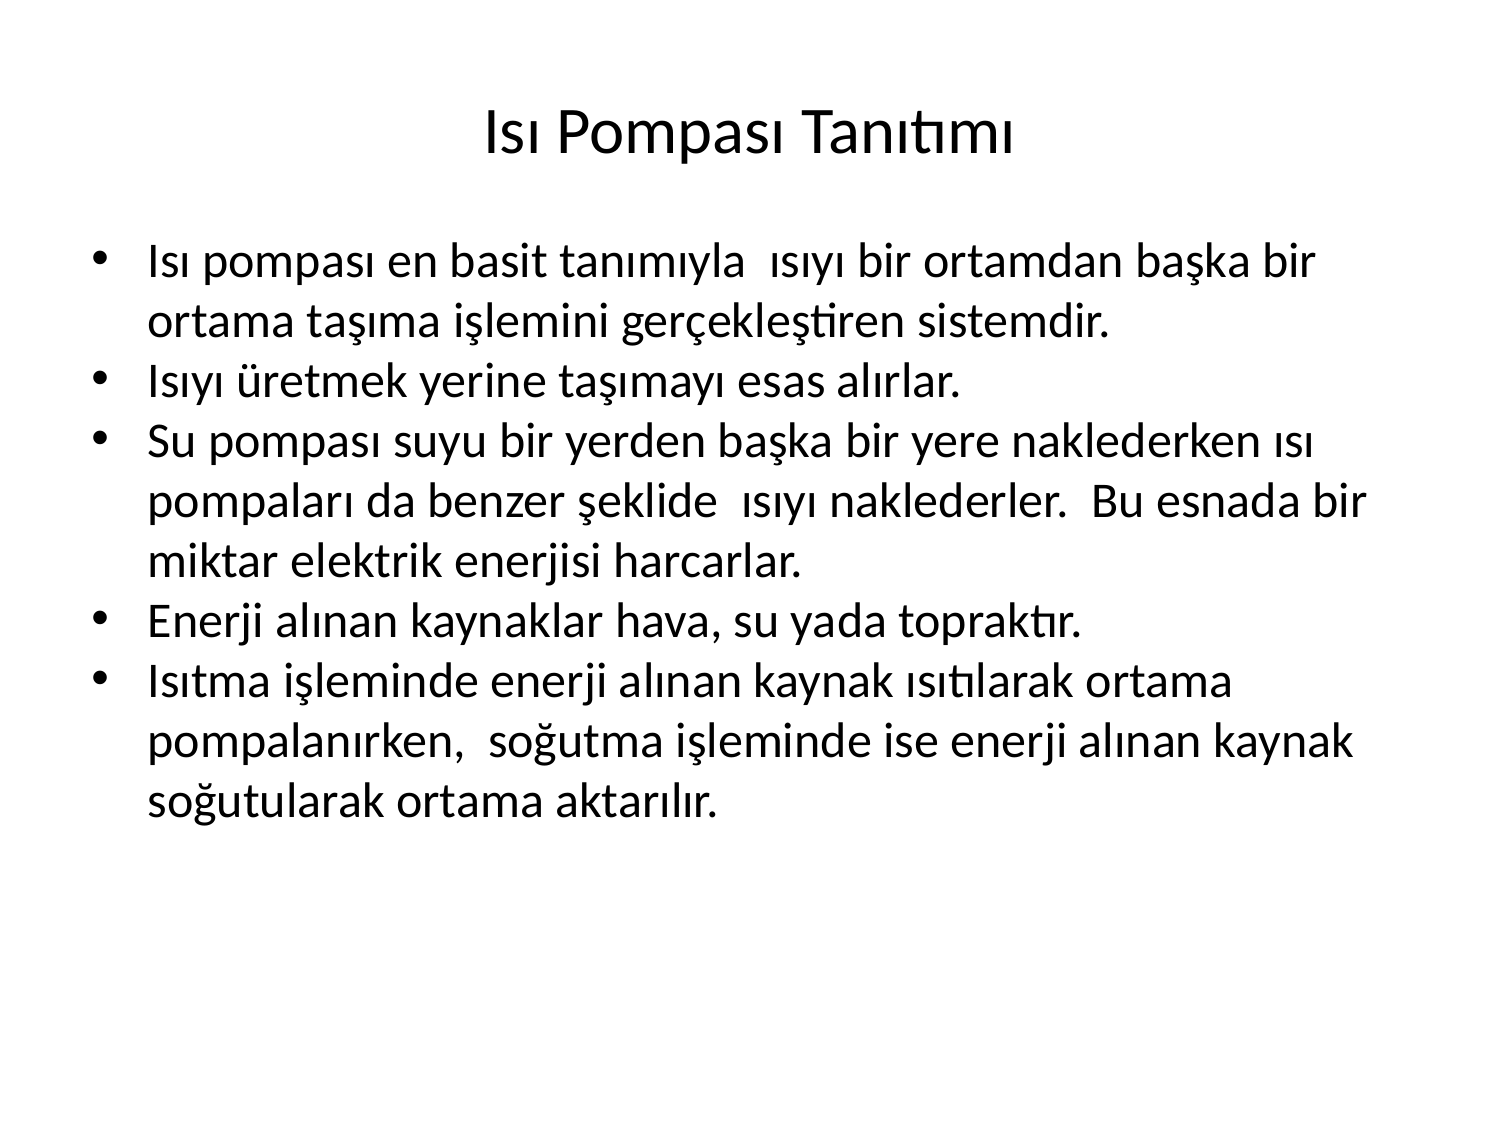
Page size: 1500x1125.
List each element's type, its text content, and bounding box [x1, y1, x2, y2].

title Isı Pompası Tanıtımı [75, 45, 1425, 209]
text_box Isı pompası en basit tanımıyla ısıyı bir ortamdan başka bir ortama taşıma işlemini gerçekleştiren sistemdir. Isıyı üretmek yerine taşımayı esas alırlar. Su pompası suyu bir yerden başka bir yere naklederken ısı pompaları da benzer şeklide ısıyı naklederler. Bu esnada bir miktar elektrik enerjisi harcarlar. Enerji alınan kaynaklar hava, su yada topraktır. Isıtma işleminde enerji alınan kaynak ısıtılarak ortama pompalanırken, soğutma işleminde ise enerji alınan kaynak soğutularak ortama aktarılır. [76, 219, 1447, 835]
